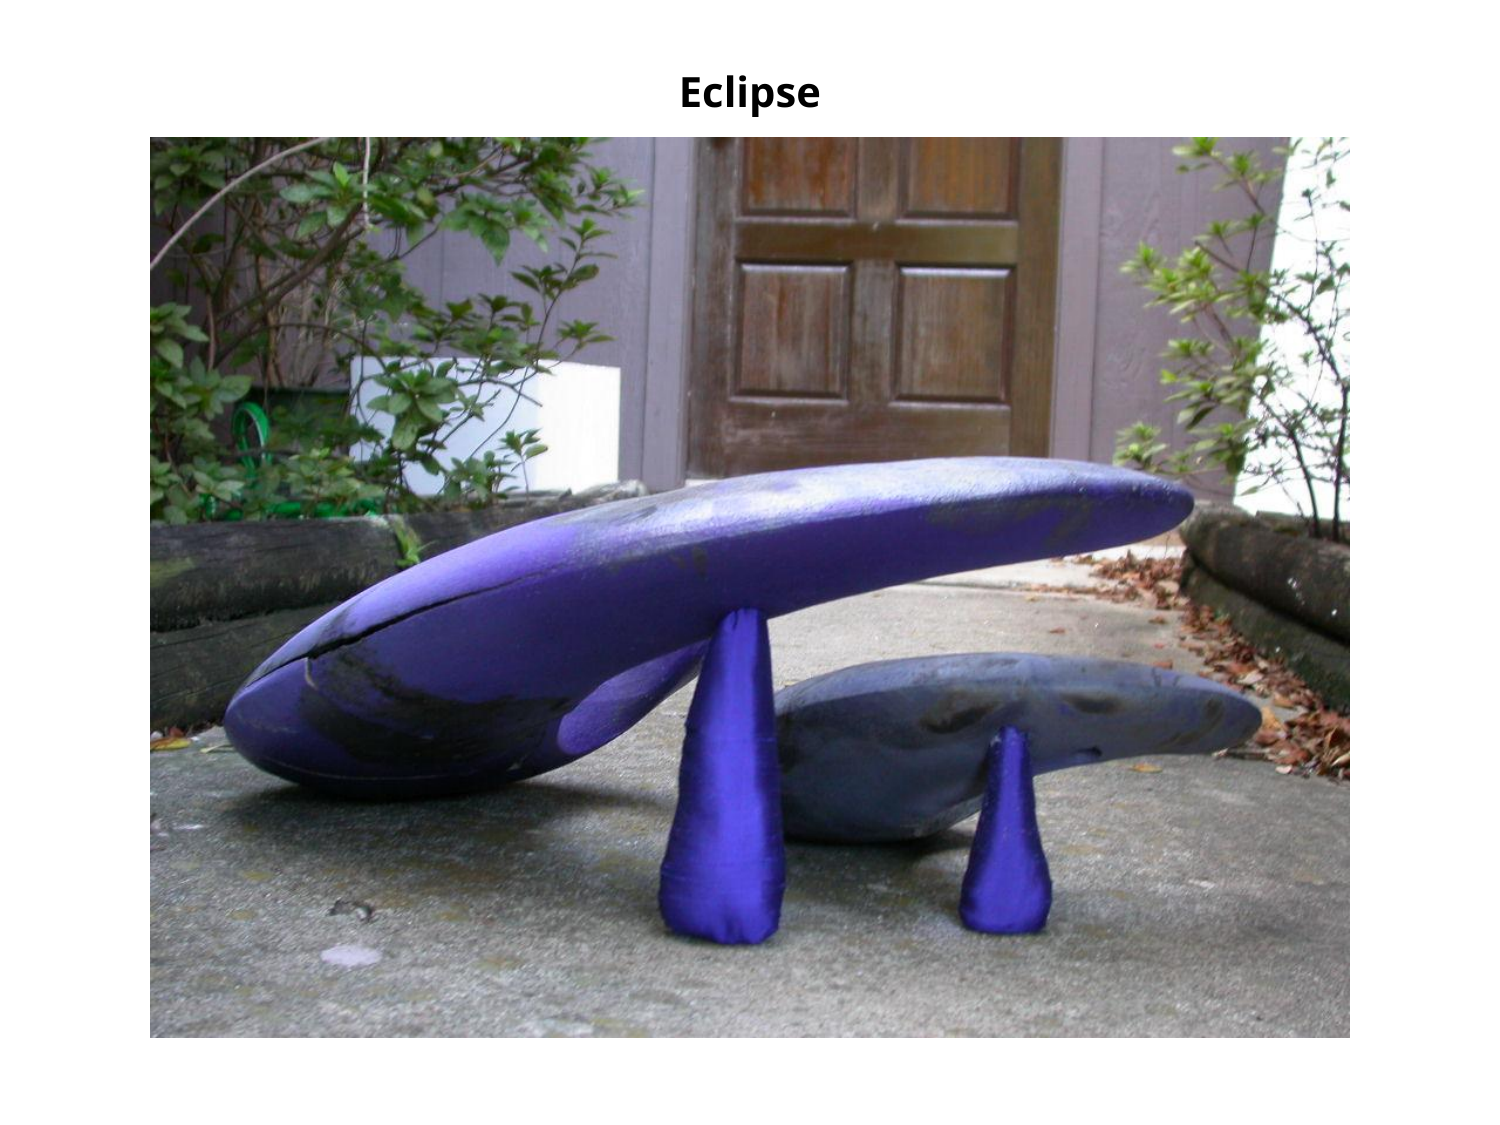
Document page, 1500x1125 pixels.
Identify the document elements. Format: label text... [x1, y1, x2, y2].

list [149, 137, 1350, 1038]
title Eclipse [75, 45, 1425, 138]
